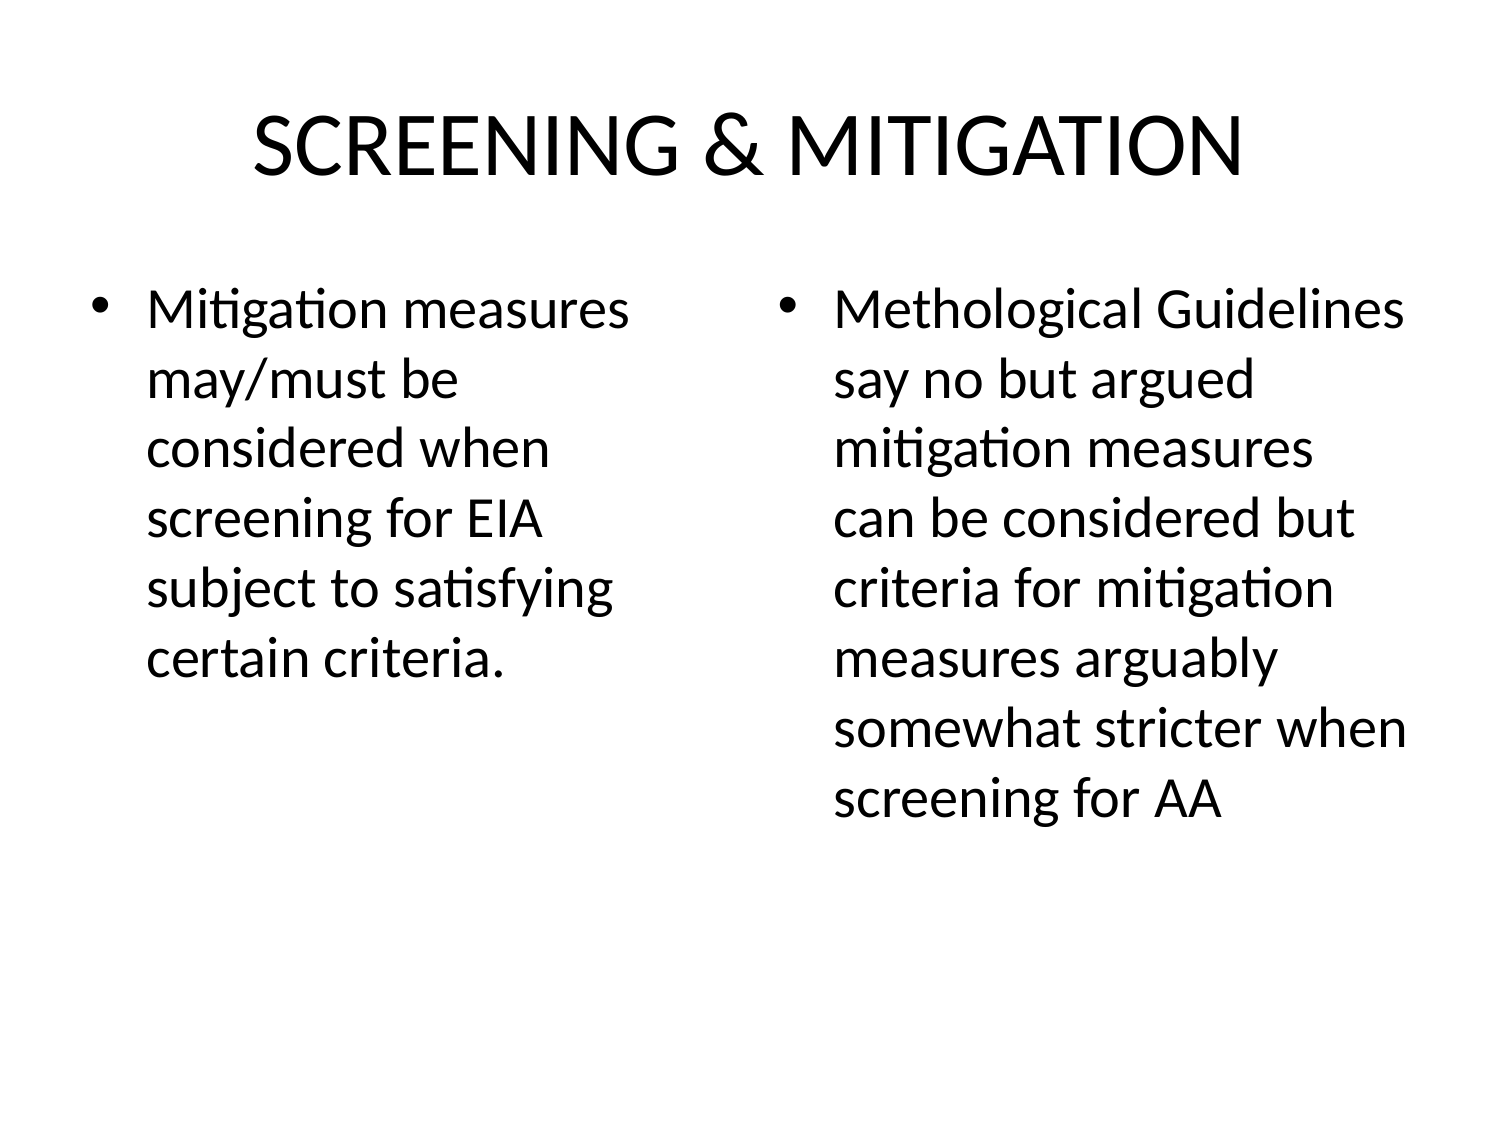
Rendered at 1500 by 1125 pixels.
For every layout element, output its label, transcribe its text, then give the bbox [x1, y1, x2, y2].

list Methological Guidelines say no but argued mitigation measures can be considered but criteria for mitigation measures arguably somewhat stricter when screening for AA [762, 262, 1425, 1005]
title SCREENING & MITIGATION [75, 45, 1425, 233]
list Mitigation measures may/must be considered when screening for EIA subject to satisfying certain criteria. [75, 262, 738, 1005]
